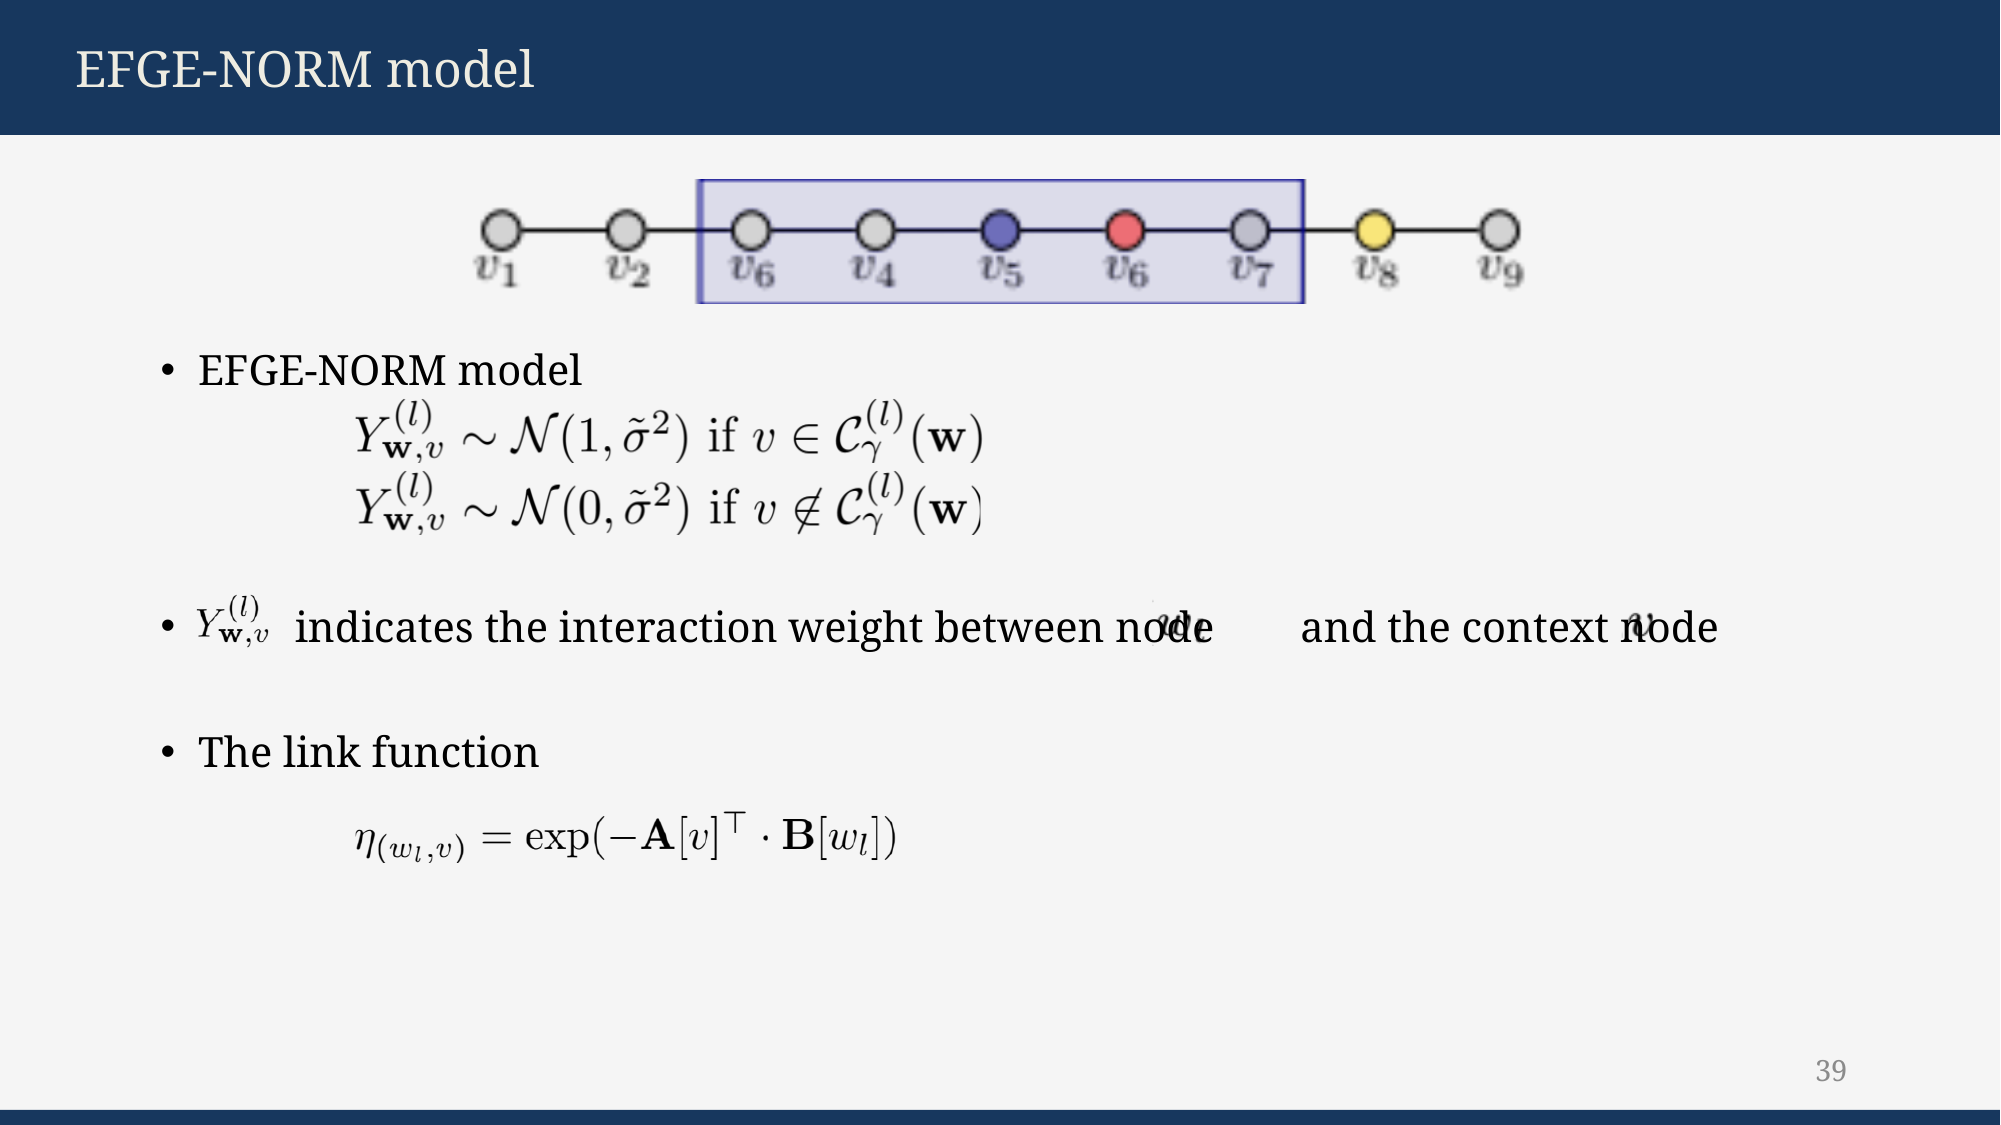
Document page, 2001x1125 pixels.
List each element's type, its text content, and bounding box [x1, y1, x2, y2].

picture [193, 588, 274, 648]
picture [355, 398, 986, 463]
text_box EFGE-Norm model [145, 331, 1437, 397]
slide_number 39 [1412, 1042, 1863, 1103]
picture [348, 470, 981, 535]
text_box EFGE-Norm model [0, 0, 2000, 136]
text_box indicates the interaction weight between node and the context node [145, 588, 1789, 653]
picture [1152, 590, 1212, 646]
picture [471, 179, 1529, 304]
picture [355, 810, 896, 863]
text_box The link function [145, 713, 686, 779]
picture [1621, 608, 1654, 638]
text_box [0, 1109, 2000, 1125]
